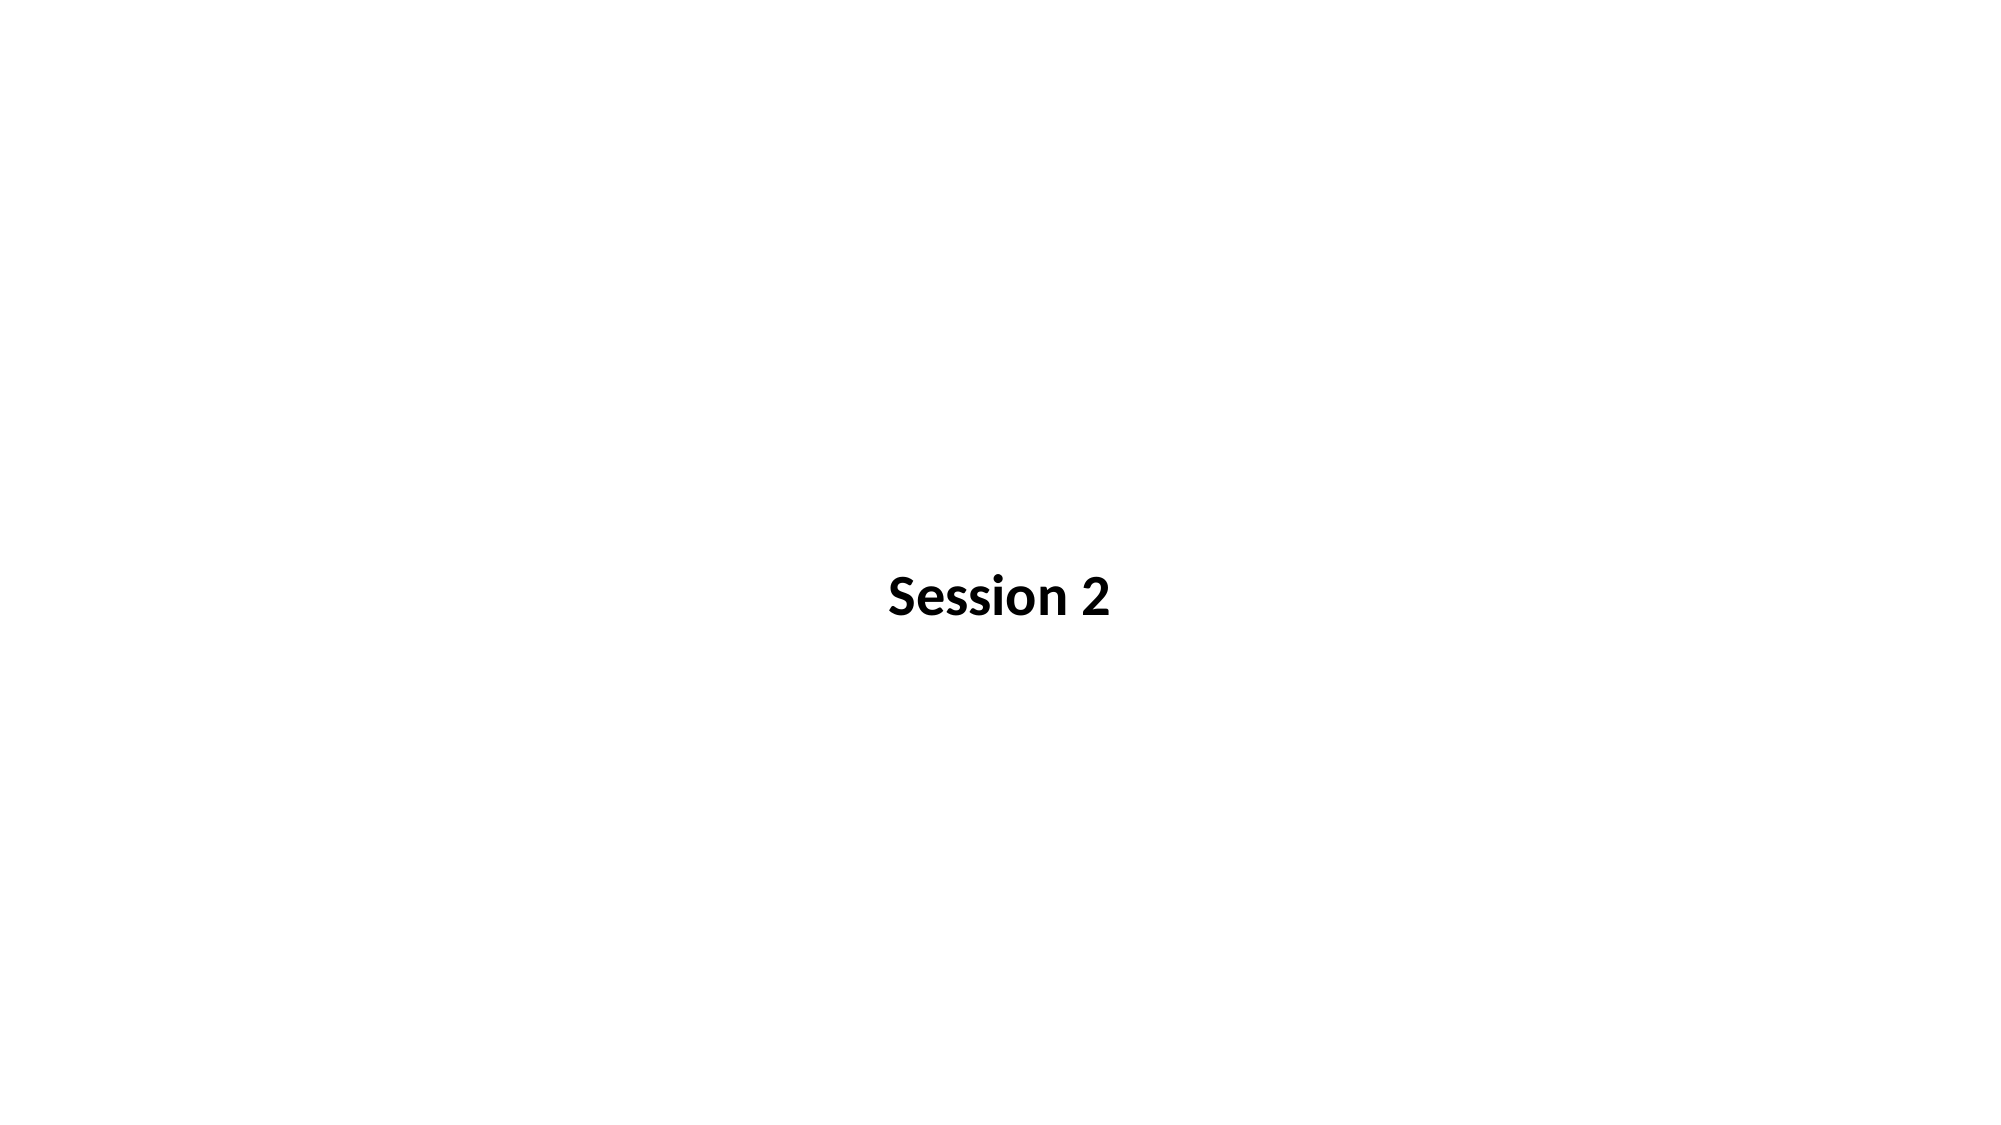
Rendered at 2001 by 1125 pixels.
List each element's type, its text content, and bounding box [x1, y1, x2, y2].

list Session 2 [137, 299, 1863, 1014]
